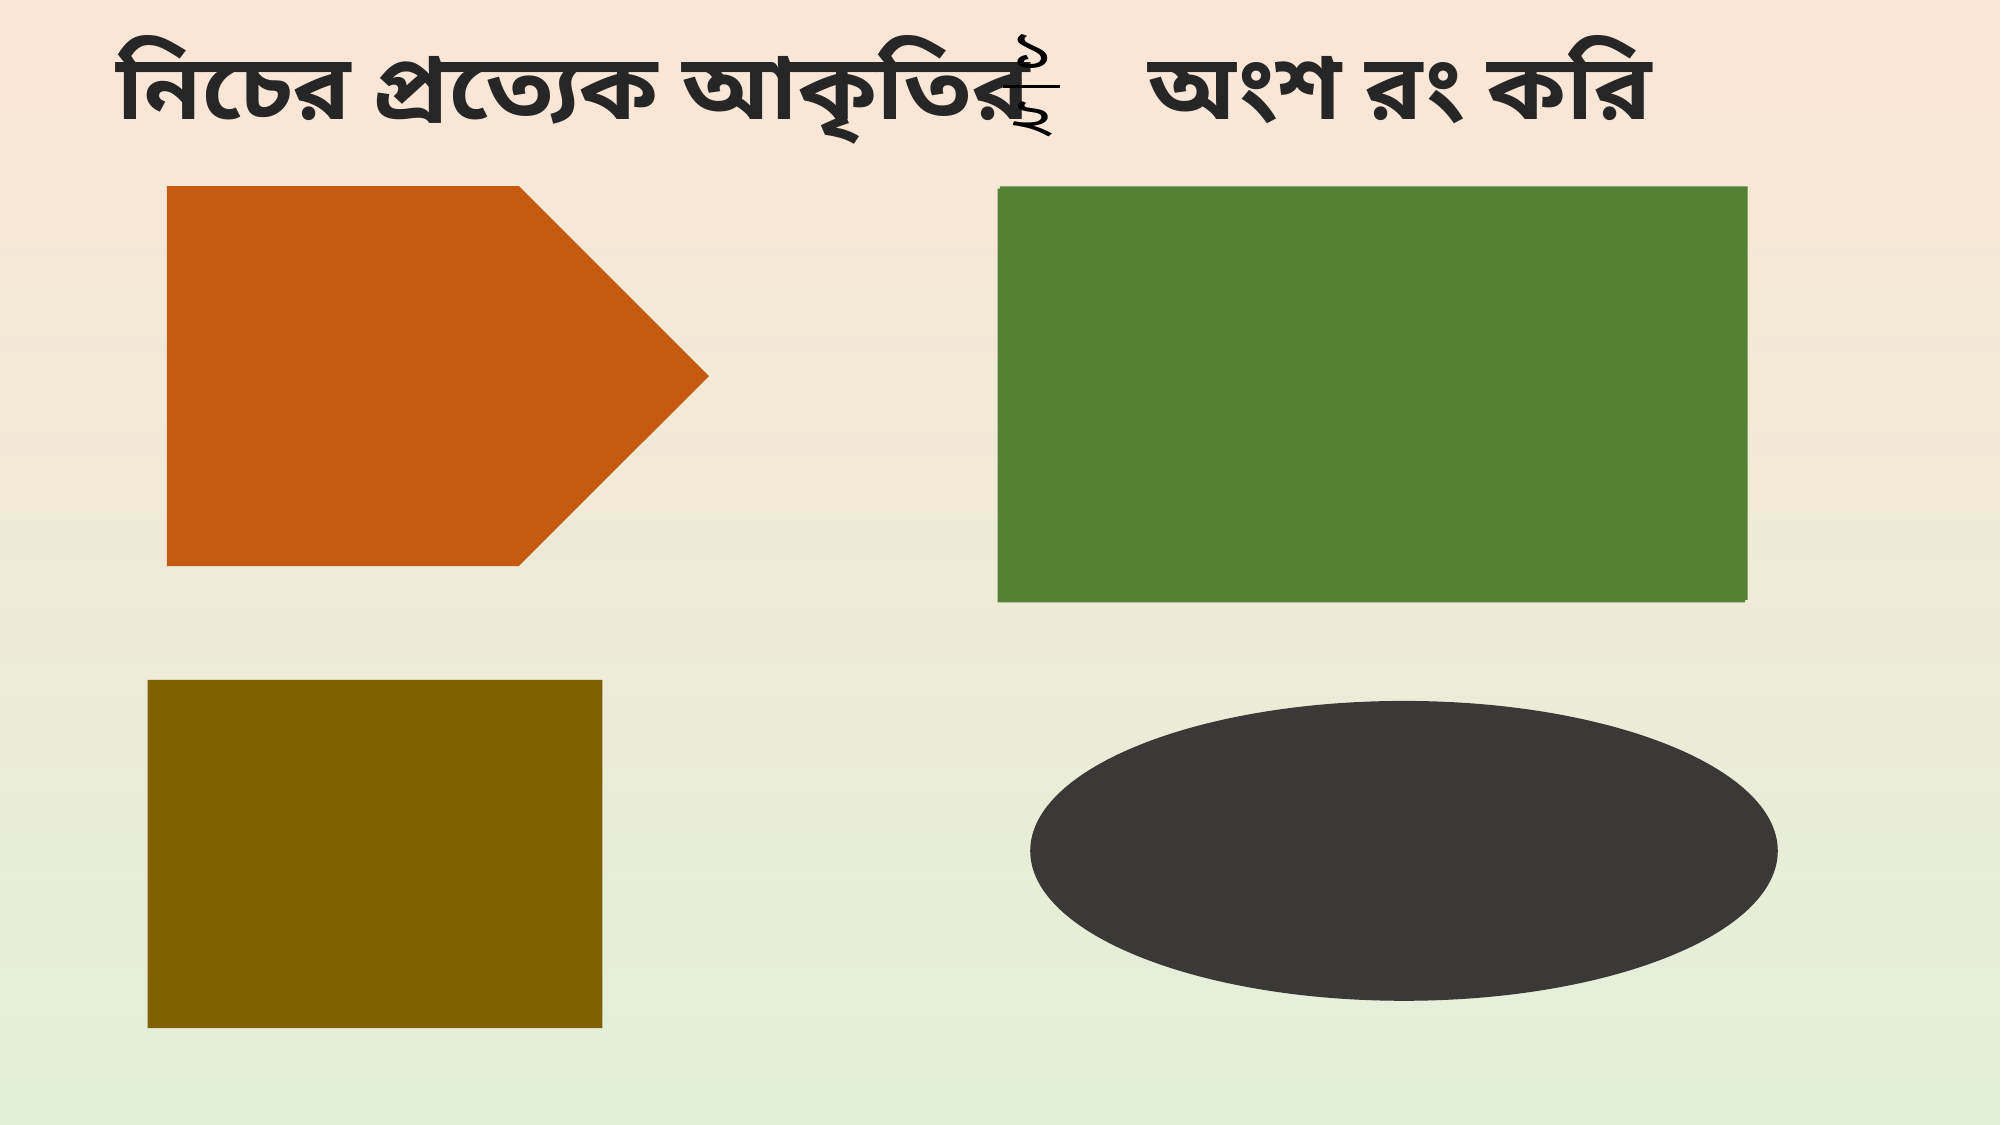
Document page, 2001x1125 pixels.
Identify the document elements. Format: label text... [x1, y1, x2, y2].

text_box [374, 679, 603, 1029]
text_box [1029, 699, 1779, 852]
text_box [147, 679, 374, 1029]
text_box [165, 185, 712, 378]
text_box [165, 378, 709, 568]
text_box [1029, 852, 1779, 1002]
text_box [998, 185, 1749, 601]
text_box [996, 187, 1747, 604]
text_box নিচের প্রত্যেক আকৃতির অংশ রং করি [101, 20, 1691, 146]
